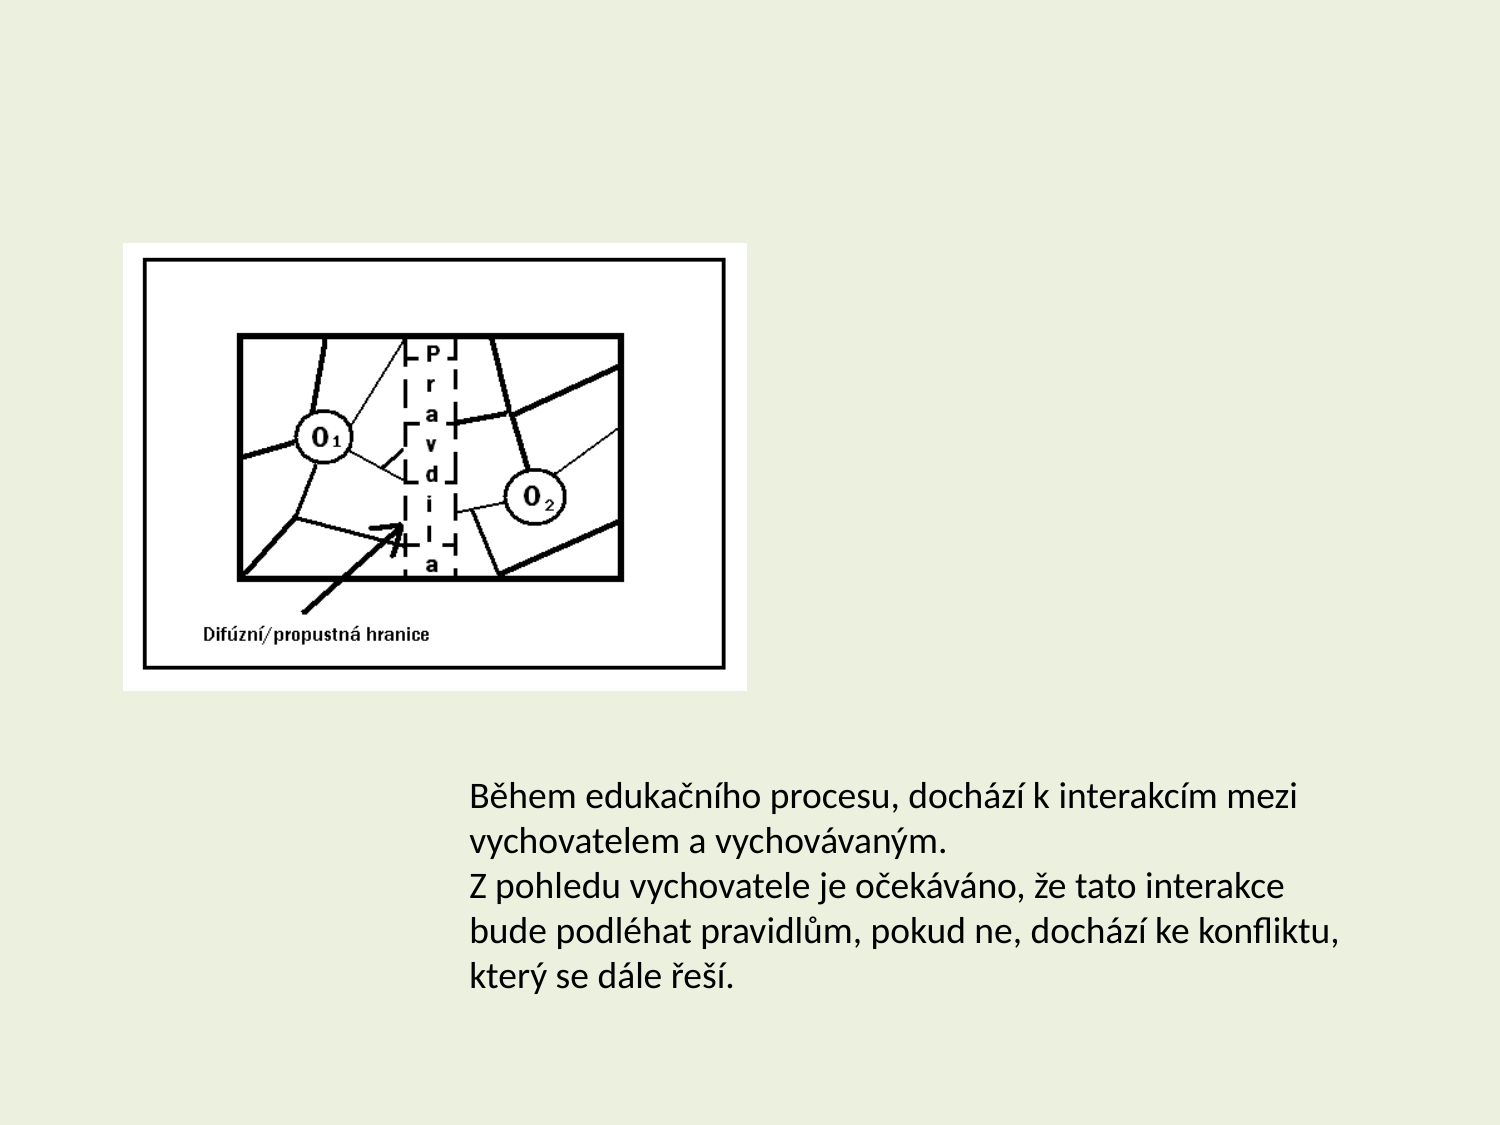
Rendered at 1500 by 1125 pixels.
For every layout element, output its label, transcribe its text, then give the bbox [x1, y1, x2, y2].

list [123, 243, 747, 692]
text_box Během edukačního procesu, dochází k interakcím mezi vychovatelem a vychovávaným. Z pohledu vychovatele je očekáváno, že tato interakce bude podléhat pravidlům, pokud ne, dochází ke konfliktu, který se dále řeší. [454, 763, 1382, 1003]
